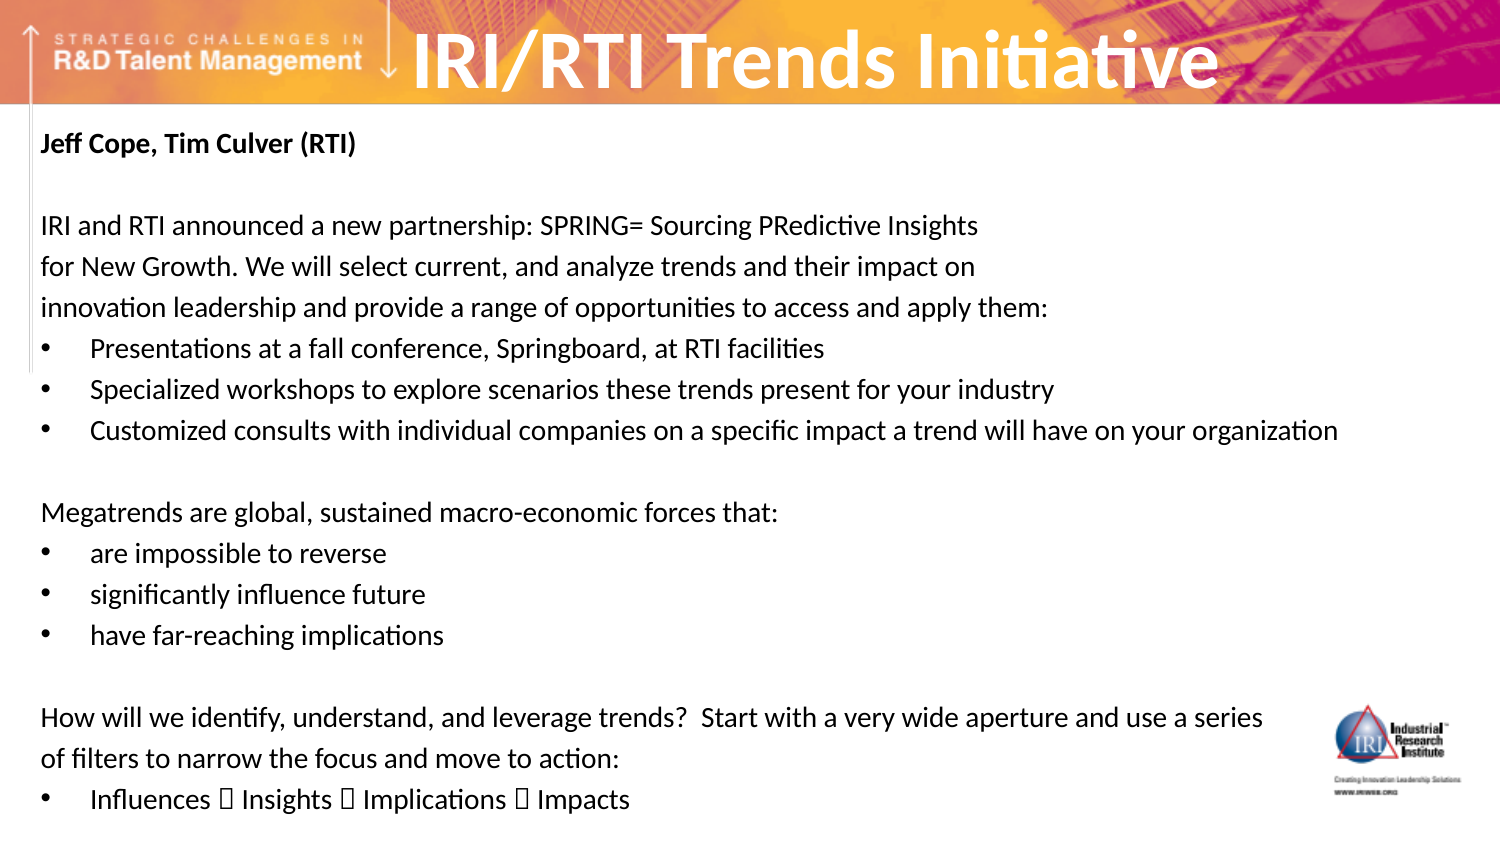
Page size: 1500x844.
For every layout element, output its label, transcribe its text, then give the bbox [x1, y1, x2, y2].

list Jeff Cope, Tim Culver (RTI) IRI and RTI announced a new partnership: SPRING= Sourcing PRedictive Insights for New Growth. We will select current, and analyze trends and their impact on innovation leadership and provide a range of opportunities to access and apply them: Presentations at a fall conference, Springboard, at RTI facilities Specialized workshops to explore scenarios these trends present for your industry Customized consults with individual companies on a specific impact a trend will have on your organization Megatrends are global, sustained macro-economic forces that: are impossible to reverse significantly influence future have far-reaching implications How will we identify, understand, and leverage trends? Start with a very wide aperture and use a series of filters to narrow the focus and move to action: Influences  Insights  Implications  Impacts [25, 116, 1468, 827]
title IRI/RTI Trends Initiative [168, 5, 1465, 106]
